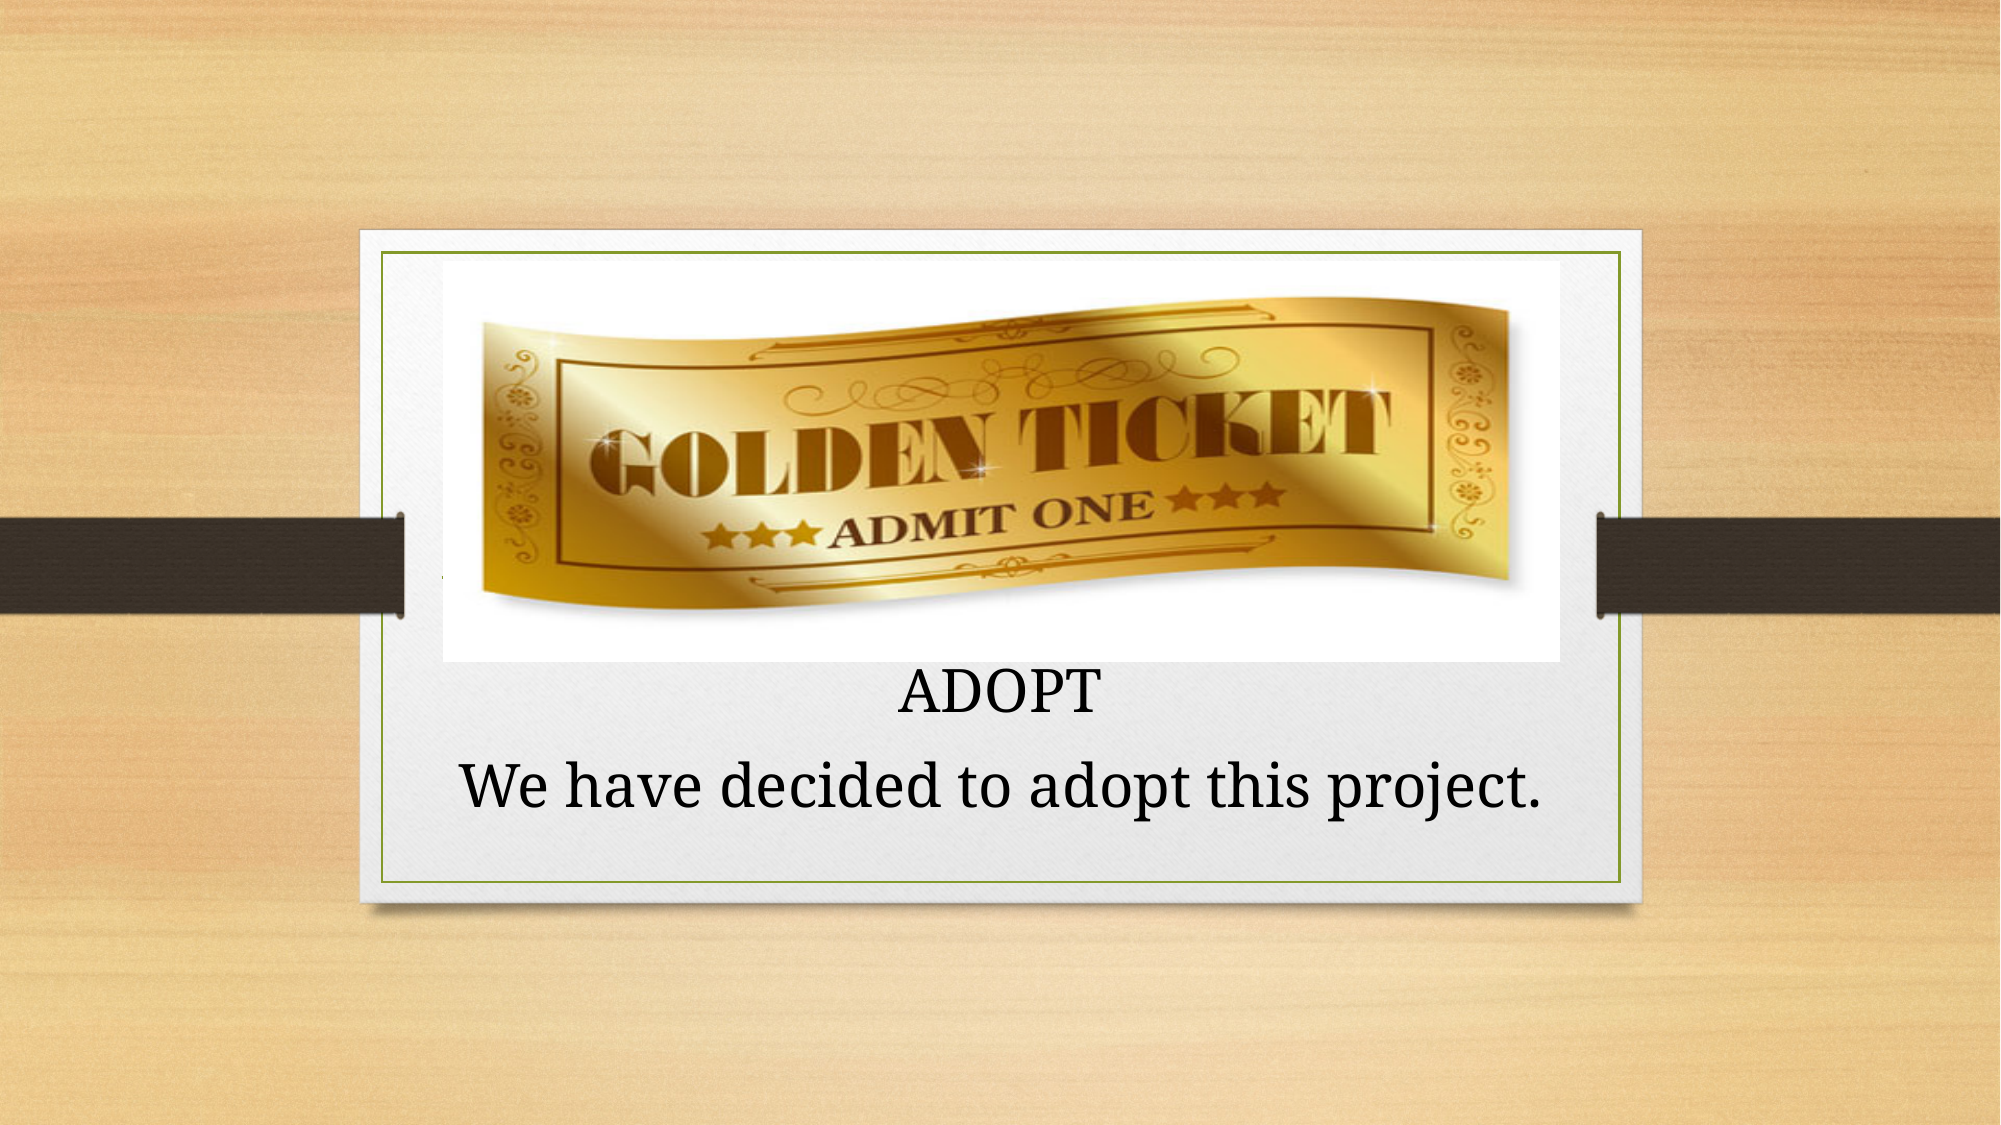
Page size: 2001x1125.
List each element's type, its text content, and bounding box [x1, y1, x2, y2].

picture [0, 0, 2001, 1125]
subtitle ADOPT We have decided to adopt this project. [441, 644, 1560, 880]
